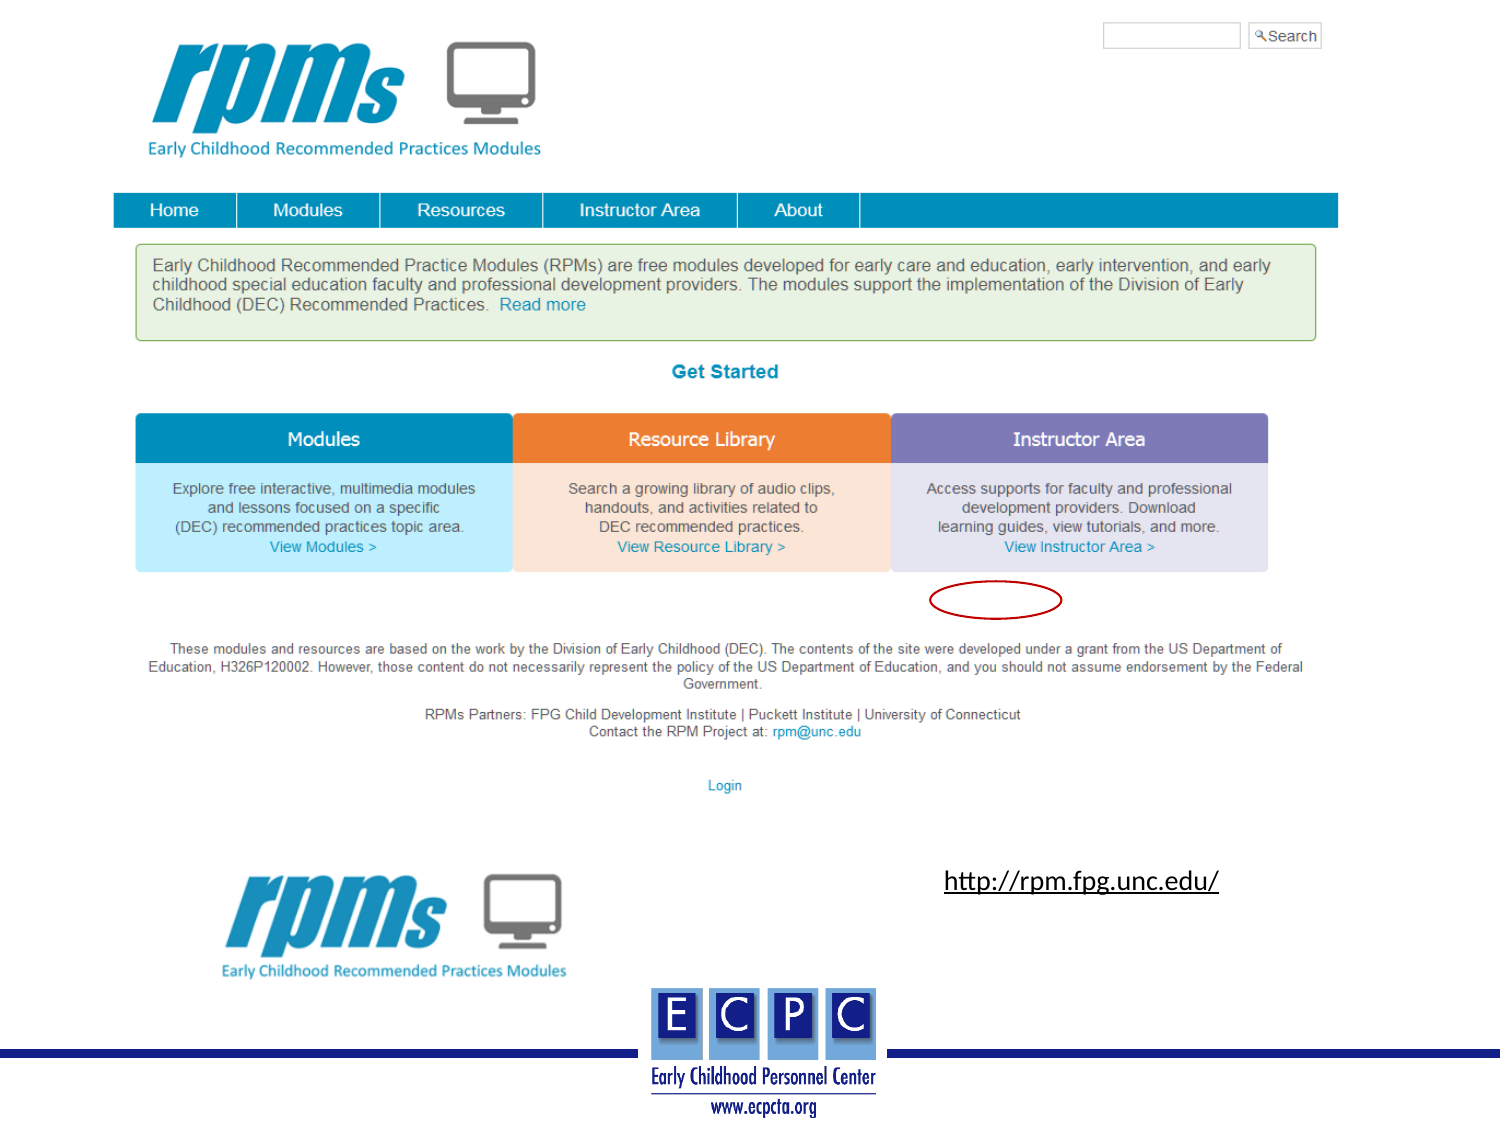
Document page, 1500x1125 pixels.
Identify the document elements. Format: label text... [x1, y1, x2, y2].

picture [23, 16, 1477, 992]
text_box http://rpm.fpg.unc.edu/ [929, 855, 1323, 903]
picture [651, 988, 876, 1118]
